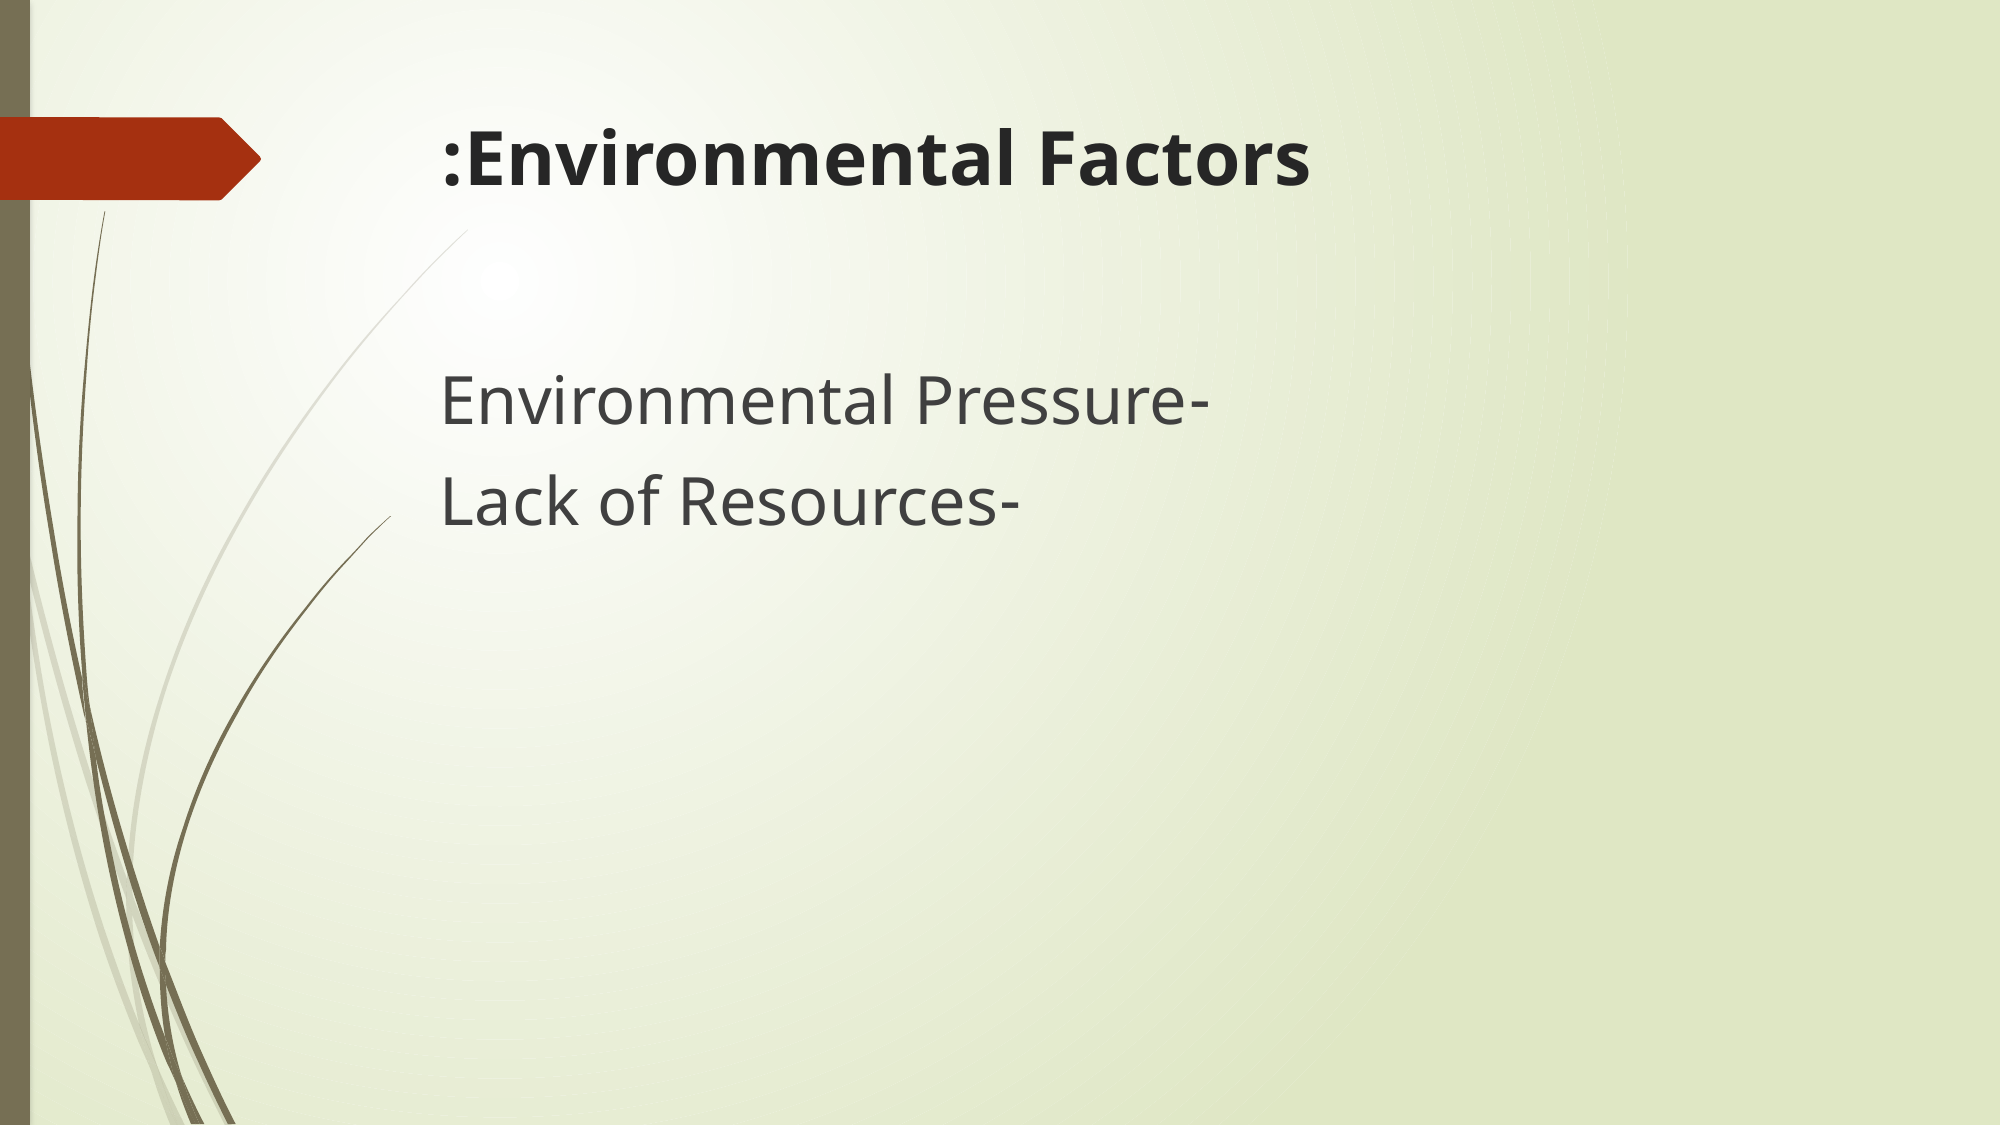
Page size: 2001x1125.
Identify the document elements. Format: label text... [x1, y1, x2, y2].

title Environmental Factors: [425, 102, 1888, 313]
list -Environmental Pressure -Lack of Resources [424, 350, 1888, 970]
